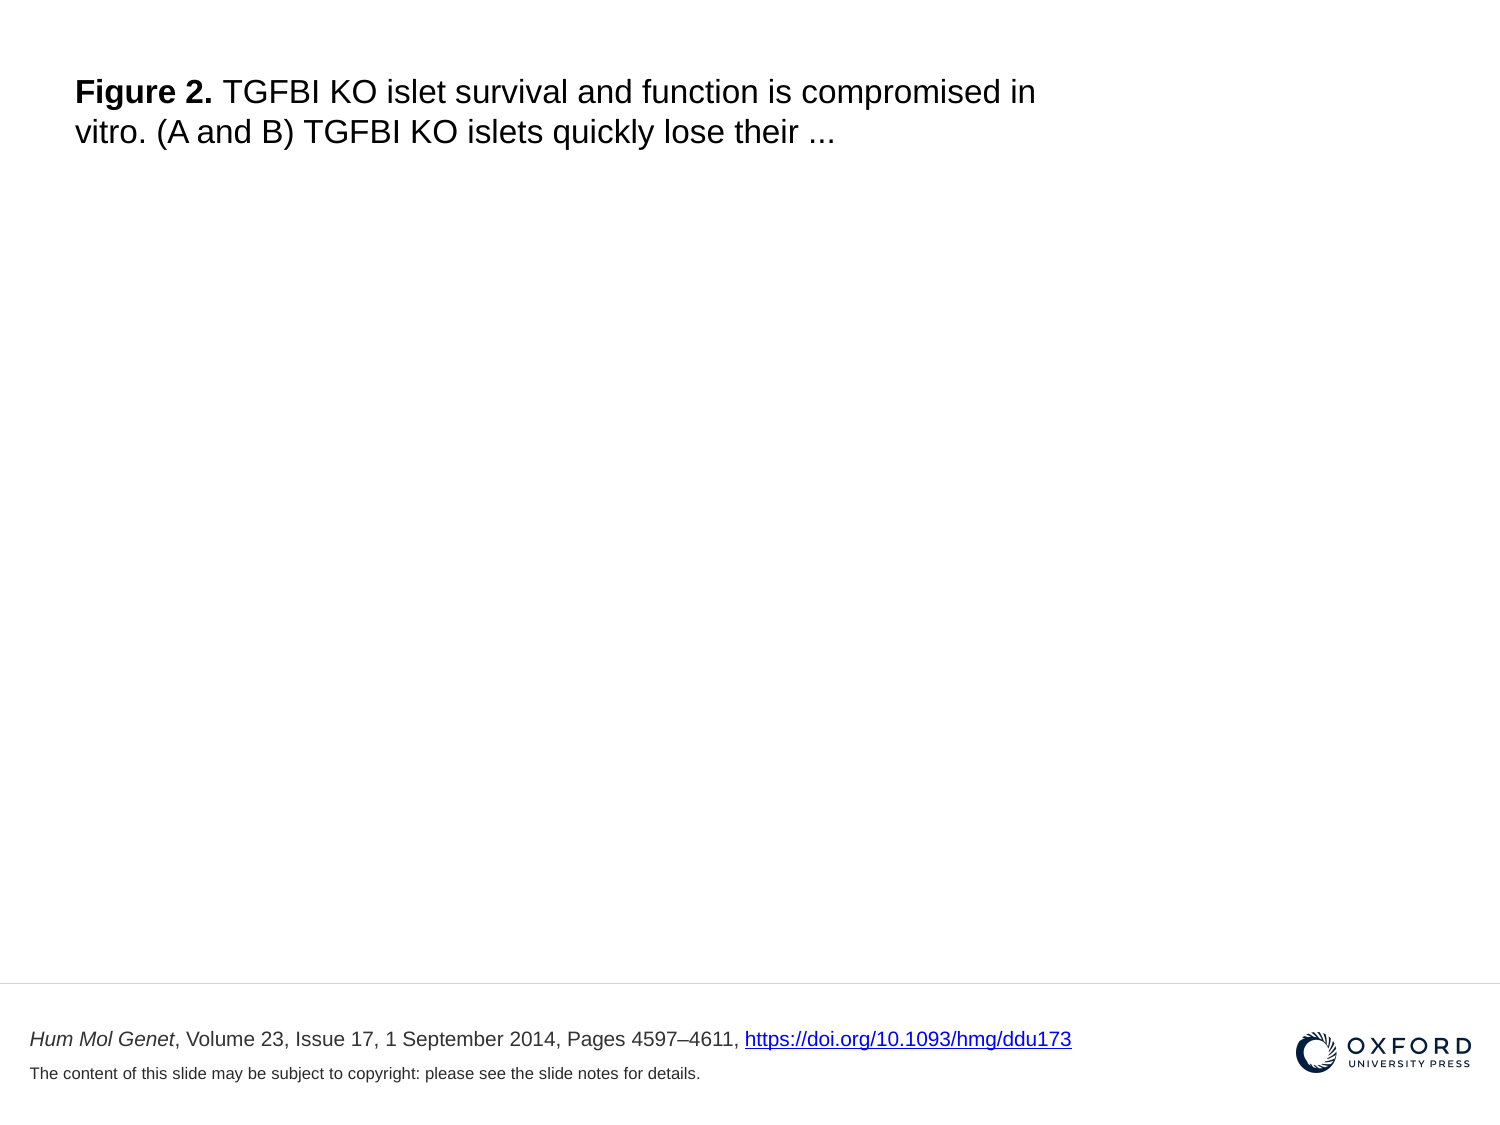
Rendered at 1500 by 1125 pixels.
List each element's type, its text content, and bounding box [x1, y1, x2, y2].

picture [1296, 1032, 1471, 1073]
title Figure 2. TGFBI KO islet survival and function is compromised in vitro. (A and B) TGFBI KO islets quickly lose their ... [75, 69, 1078, 171]
footer Hum Mol Genet, Volume 23, Issue 17, 1 September 2014, Pages 4597–4611, https://doi.org/10.1093/hmg/ddu173 The content of this slide may be subject to copyright: please see the slide notes for details. [0, 983, 1260, 1125]
